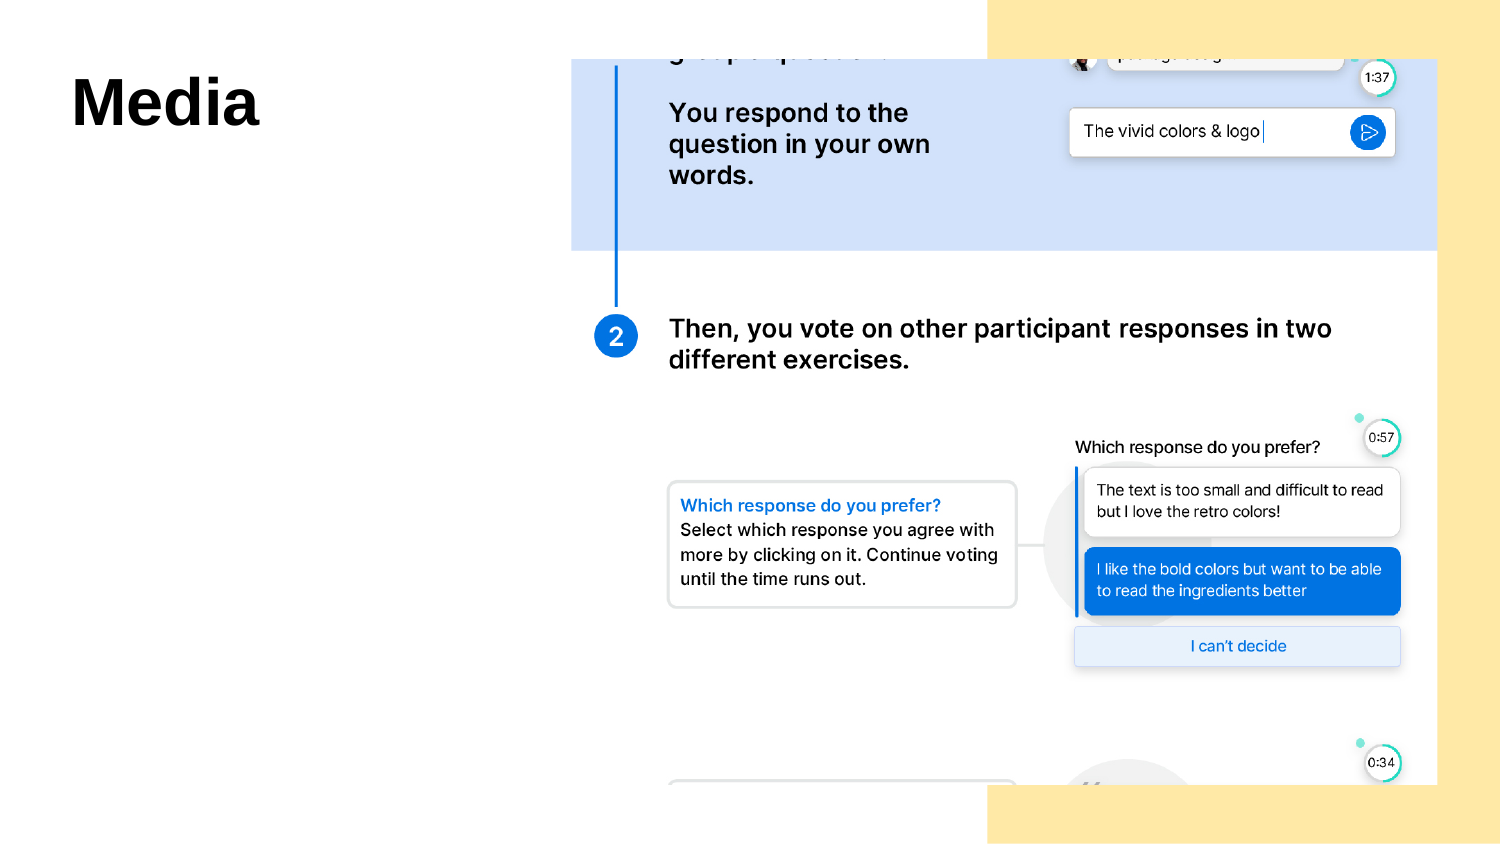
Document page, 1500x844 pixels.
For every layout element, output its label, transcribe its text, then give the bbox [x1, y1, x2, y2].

title Media [56, 60, 525, 422]
picture [571, 59, 1438, 785]
